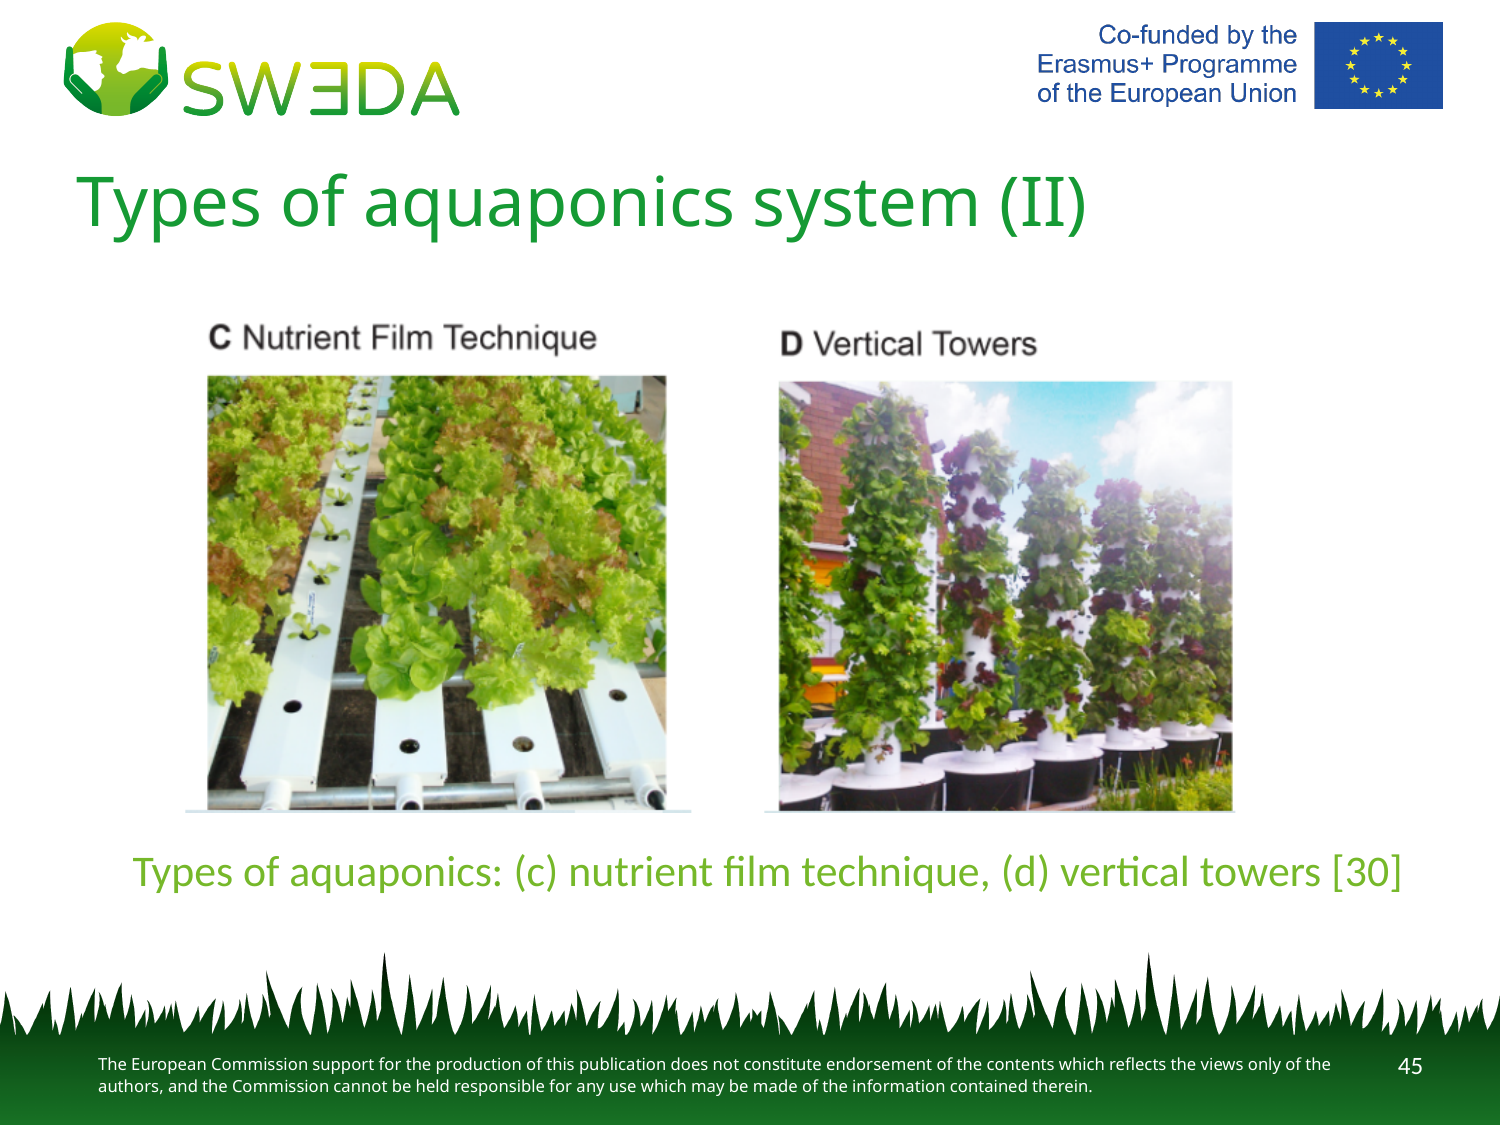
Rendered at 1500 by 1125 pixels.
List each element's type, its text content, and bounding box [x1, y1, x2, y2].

picture [1038, 22, 1443, 109]
picture [764, 313, 1236, 813]
title Types of aquaponics system (II) [61, 131, 1439, 278]
picture [0, 825, 1500, 1125]
text_box Types of aquaponics: (c) nutrient film technique, (d) vertical towers [30] [79, 835, 1457, 903]
slide_number 45 [1358, 1035, 1439, 1096]
picture [50, 19, 462, 118]
picture [185, 307, 692, 813]
